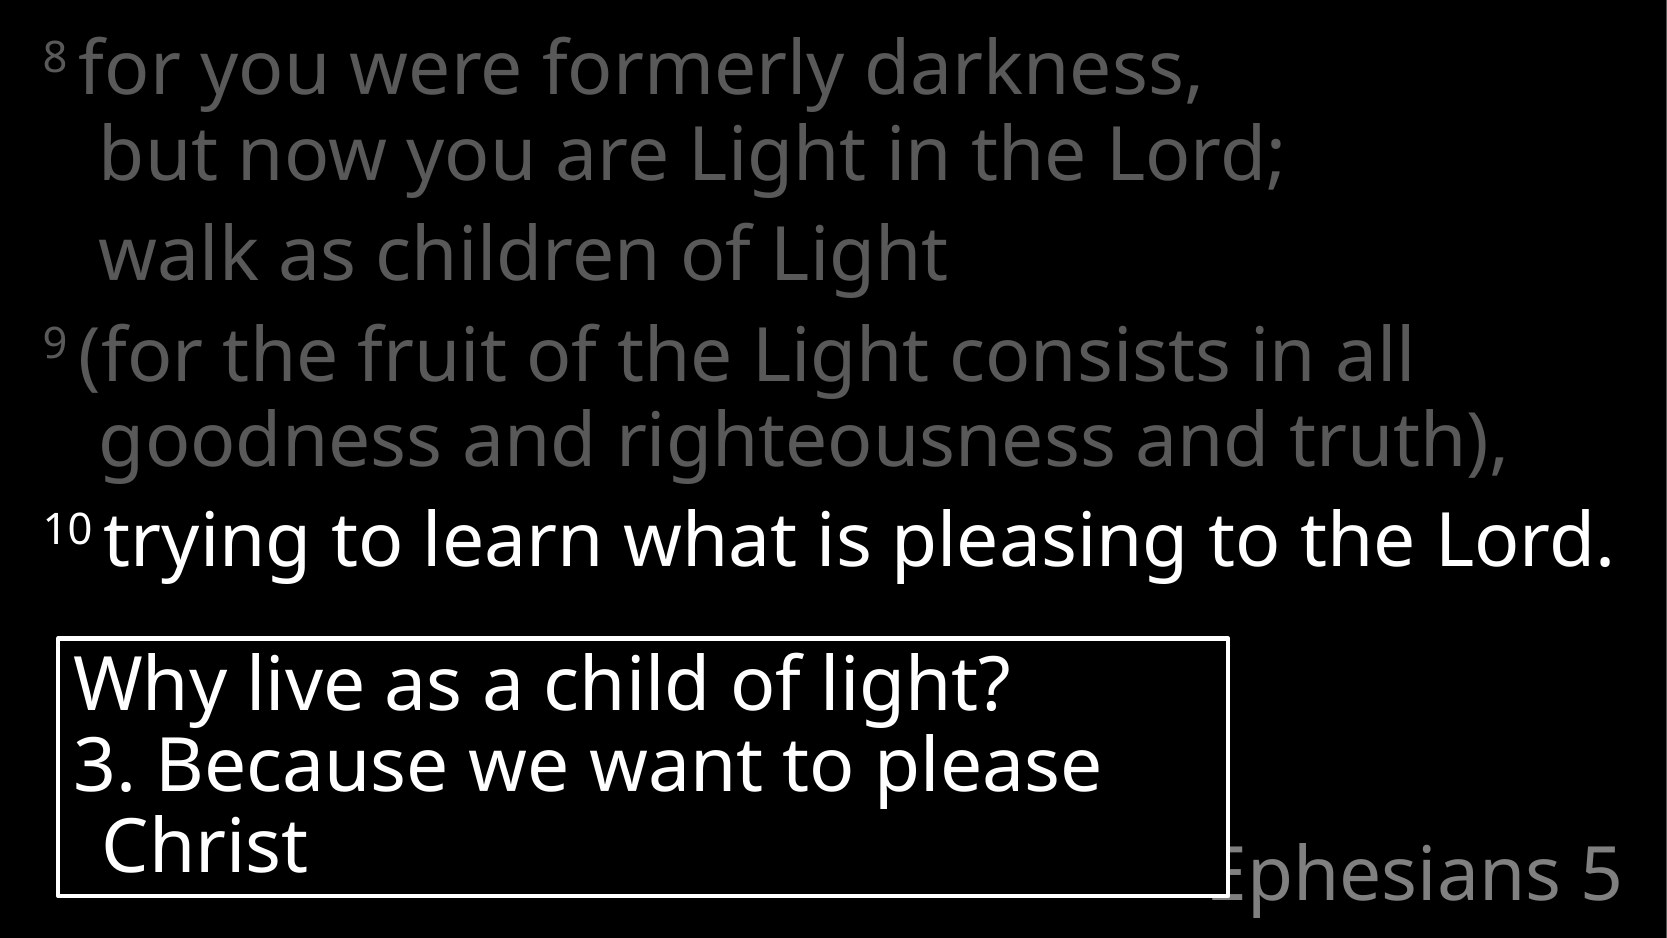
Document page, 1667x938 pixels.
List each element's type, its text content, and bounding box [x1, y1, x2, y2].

text_box Why live as a child of light? 3. Because we want to please Christ [58, 638, 1229, 897]
list 8 for you were formerly darkness, but now you are Light in the Lord; walk as children of Light 9 (for the fruit of the Light consists in all goodness and righteousness and truth), 10 trying to learn what is pleasing to the Lord. [27, 18, 1640, 813]
title Ephesians 5 [1058, 834, 1640, 923]
